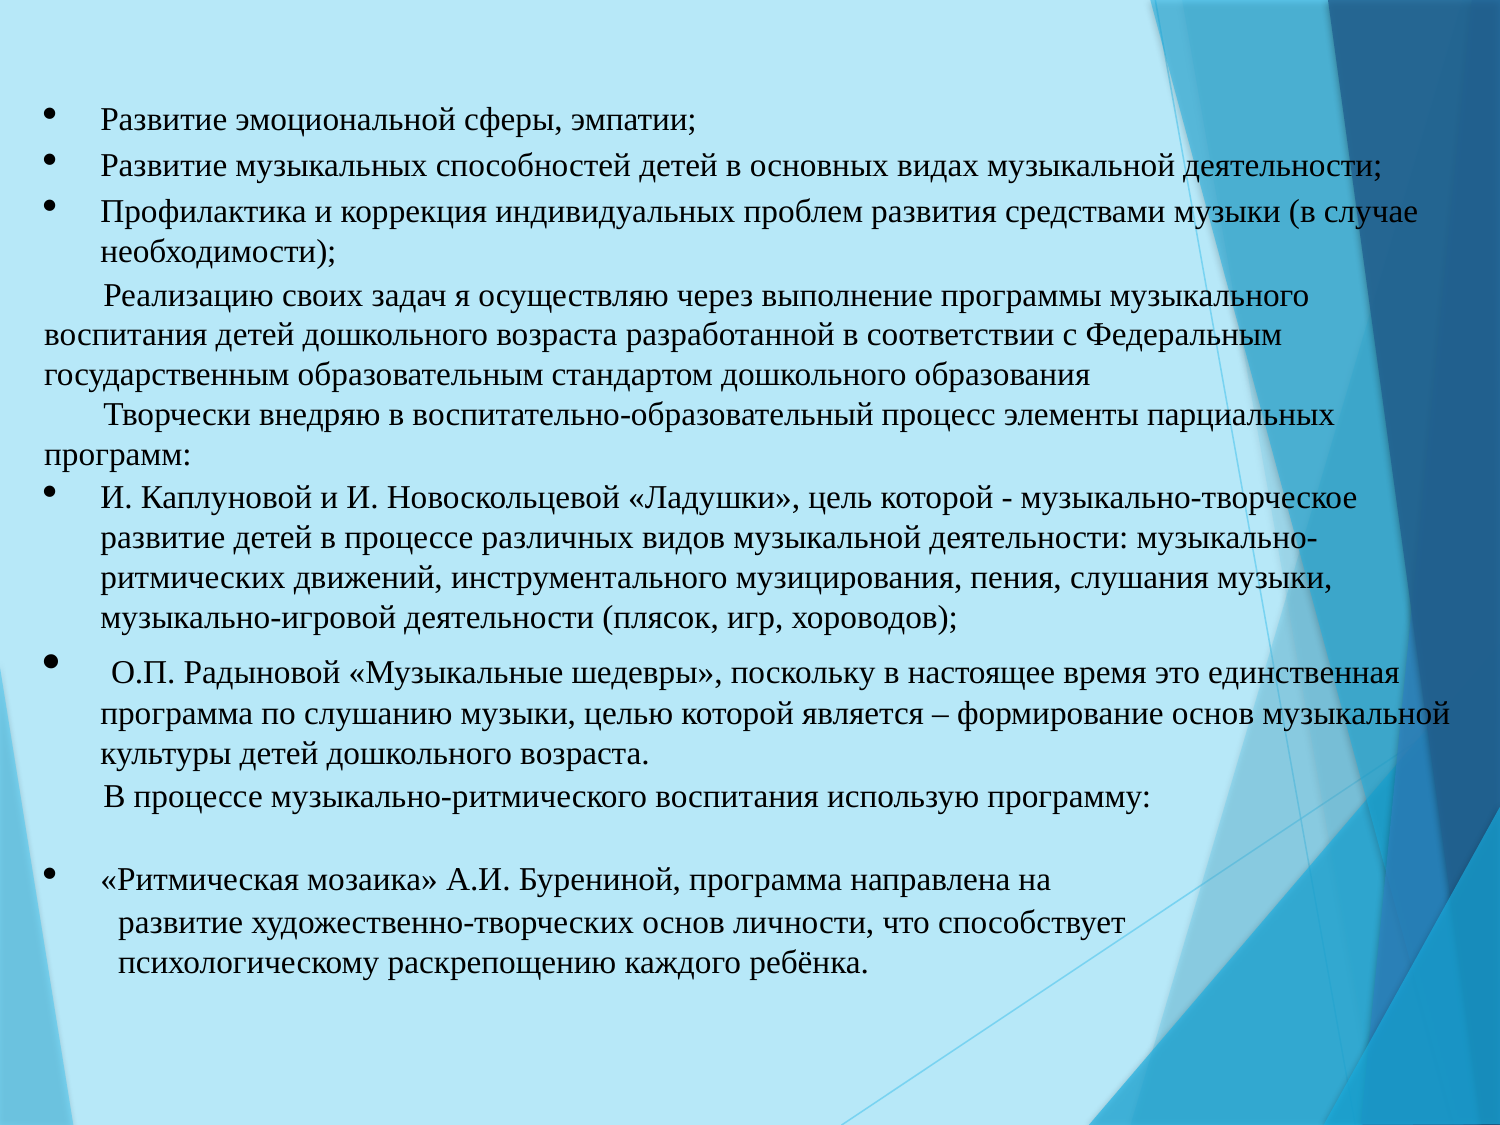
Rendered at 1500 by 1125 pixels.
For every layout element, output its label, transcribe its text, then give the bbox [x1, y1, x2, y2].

text_box Развитие эмоциональной сферы, эмпатии; Развитие музыкальных способностей детей в основных видах музыкальной деятельности; Профилактика и коррекция индивидуальных проблем развития средствами музыки (в случае необходимости); Реализацию своих задач я осуществляю через выполнение программы музыкального воспитания детей дошкольного возраста разработанной в соответствии с Федеральным государственным образовательным стандартом дошкольного образования Творчески внедряю в воспитательно-образовательный процесс элементы парциальных программ: И. Каплуновой и И. Новоскольцевой «Ладушки», цель которой - музыкально-творческое развитие детей в процессе различных видов музыкальной деятельности: музыкально-ритмических движений, инструментального музицирования, пения, слушания музыки, музыкально-игровой деятельности (плясок, игр, хороводов); О.П. Радыновой «Музыкальные шедевры», поскольку в настоящее время это единственная программа по слушанию музыки, целью которой является – формирование основ музыкальной культуры детей дошкольного возраста. В процессе музыкально-ритмического воспитания использую программу: «Ритмическая мозаика» А.И. Бурениной, программа направлена на развитие художественно-творческих основ личности, что способствует психологическому раскрепощению каждого ребёнка. [29, 89, 1471, 1064]
